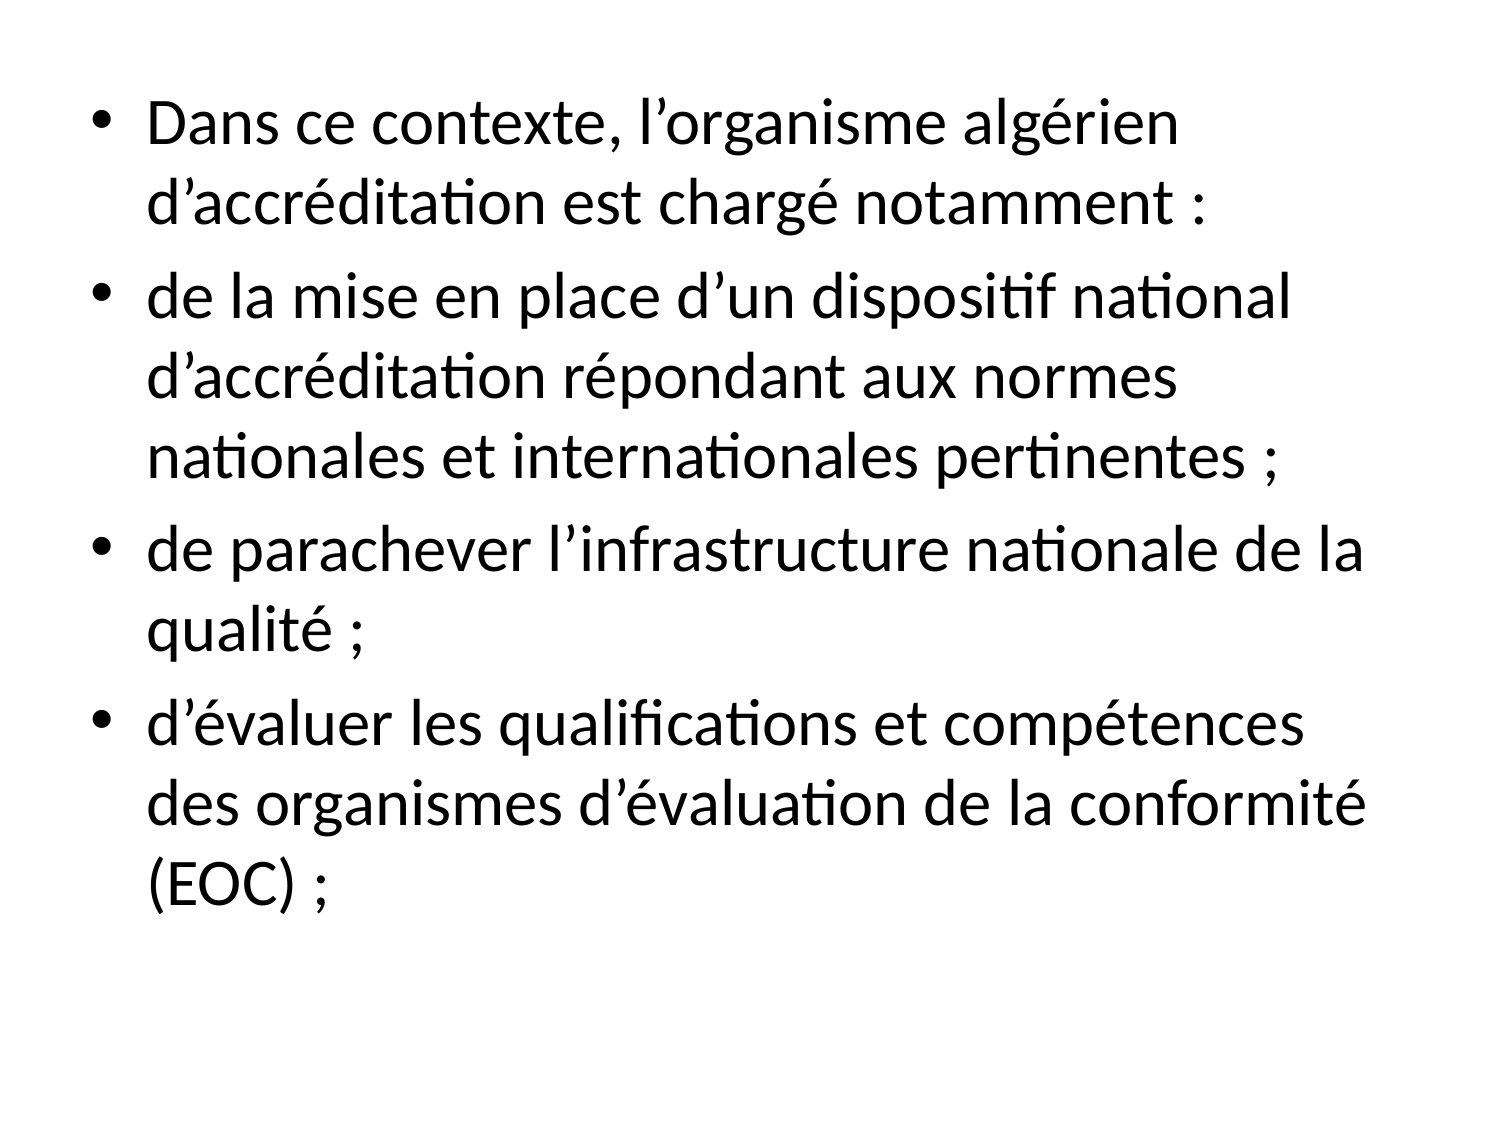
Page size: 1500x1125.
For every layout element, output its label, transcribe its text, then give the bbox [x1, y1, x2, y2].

list Dans ce contexte, l’organisme algérien d’accréditation est chargé notamment : de la mise en place d’un dispositif national d’accréditation répondant aux normes nationales et internationales pertinentes ; de parachever l’infrastructure nationale de la qualité ; d’évaluer les qualifications et compétences des organismes d’évaluation de la conformité (EOC) ; [75, 70, 1425, 1043]
